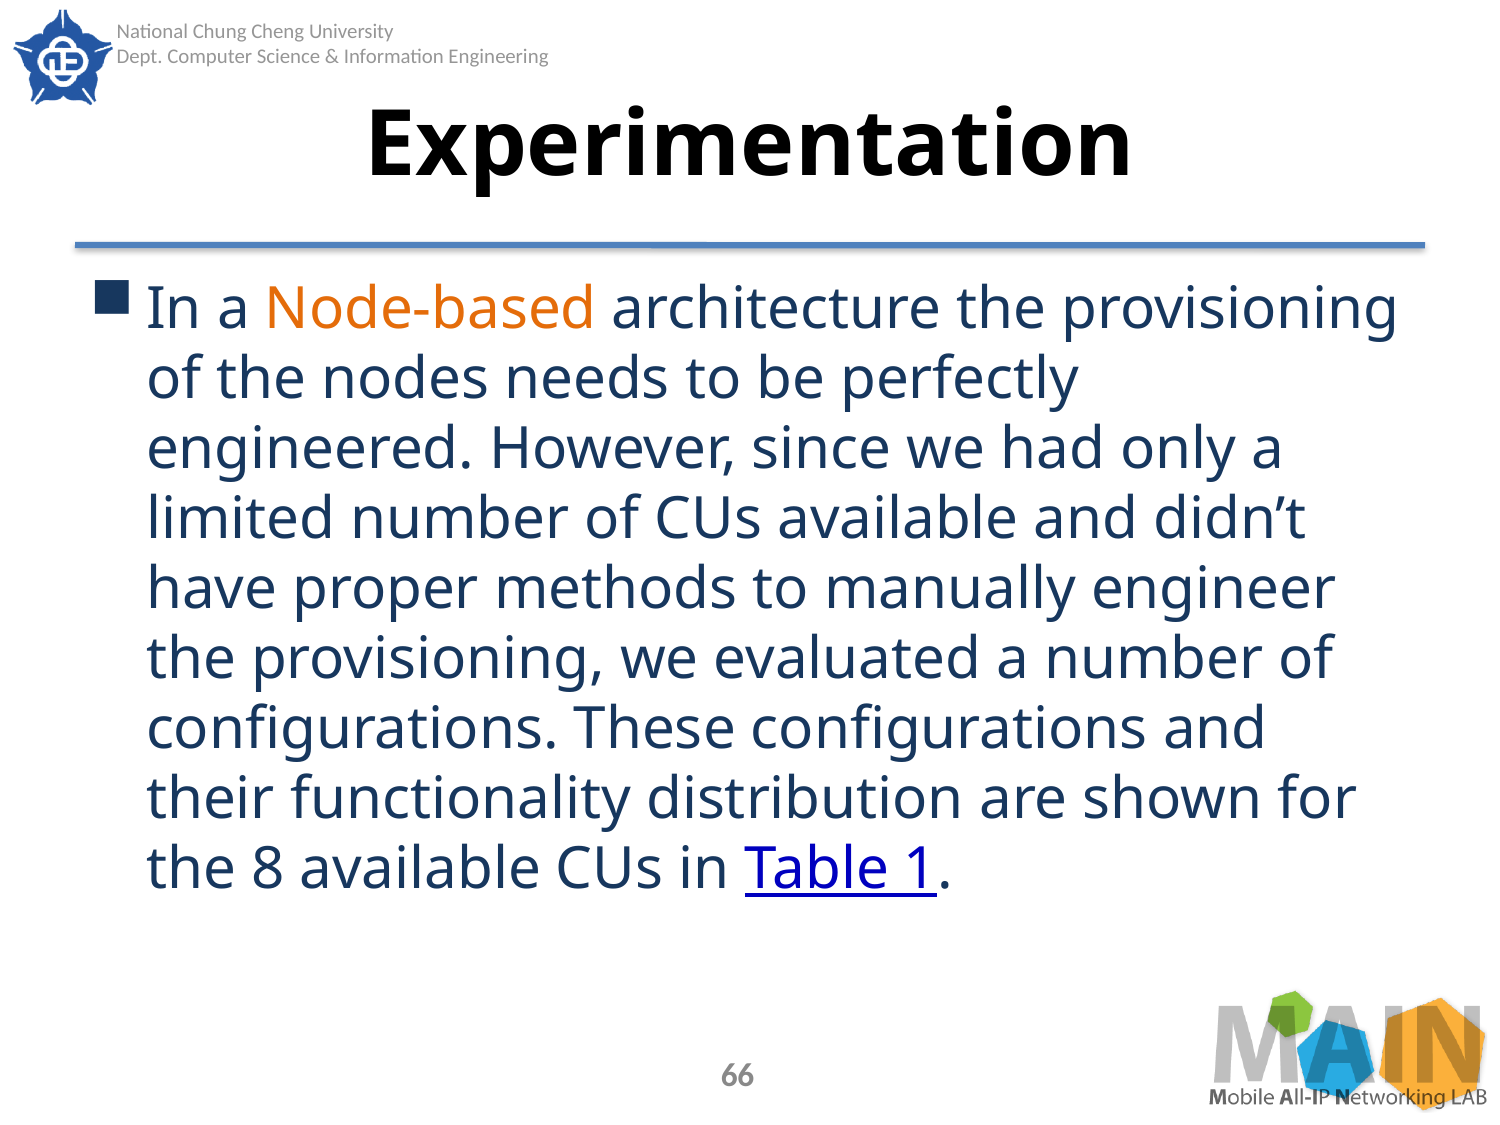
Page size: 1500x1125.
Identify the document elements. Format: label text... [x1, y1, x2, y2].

picture [1050, 987, 1488, 1113]
slide_number 66 [562, 1042, 913, 1103]
list In a Node-based architecture the provisioning of the nodes needs to be perfectly engineered. However, since we had only a limited number of CUs available and didn’t have proper methods to manually engineer the provisioning, we evaluated a number of configurations. These configurations and their functionality distribution are shown for the 8 available CUs in Table 1. [75, 262, 1425, 1005]
picture [0, 0, 126, 113]
title Experimentation [75, 45, 1425, 233]
